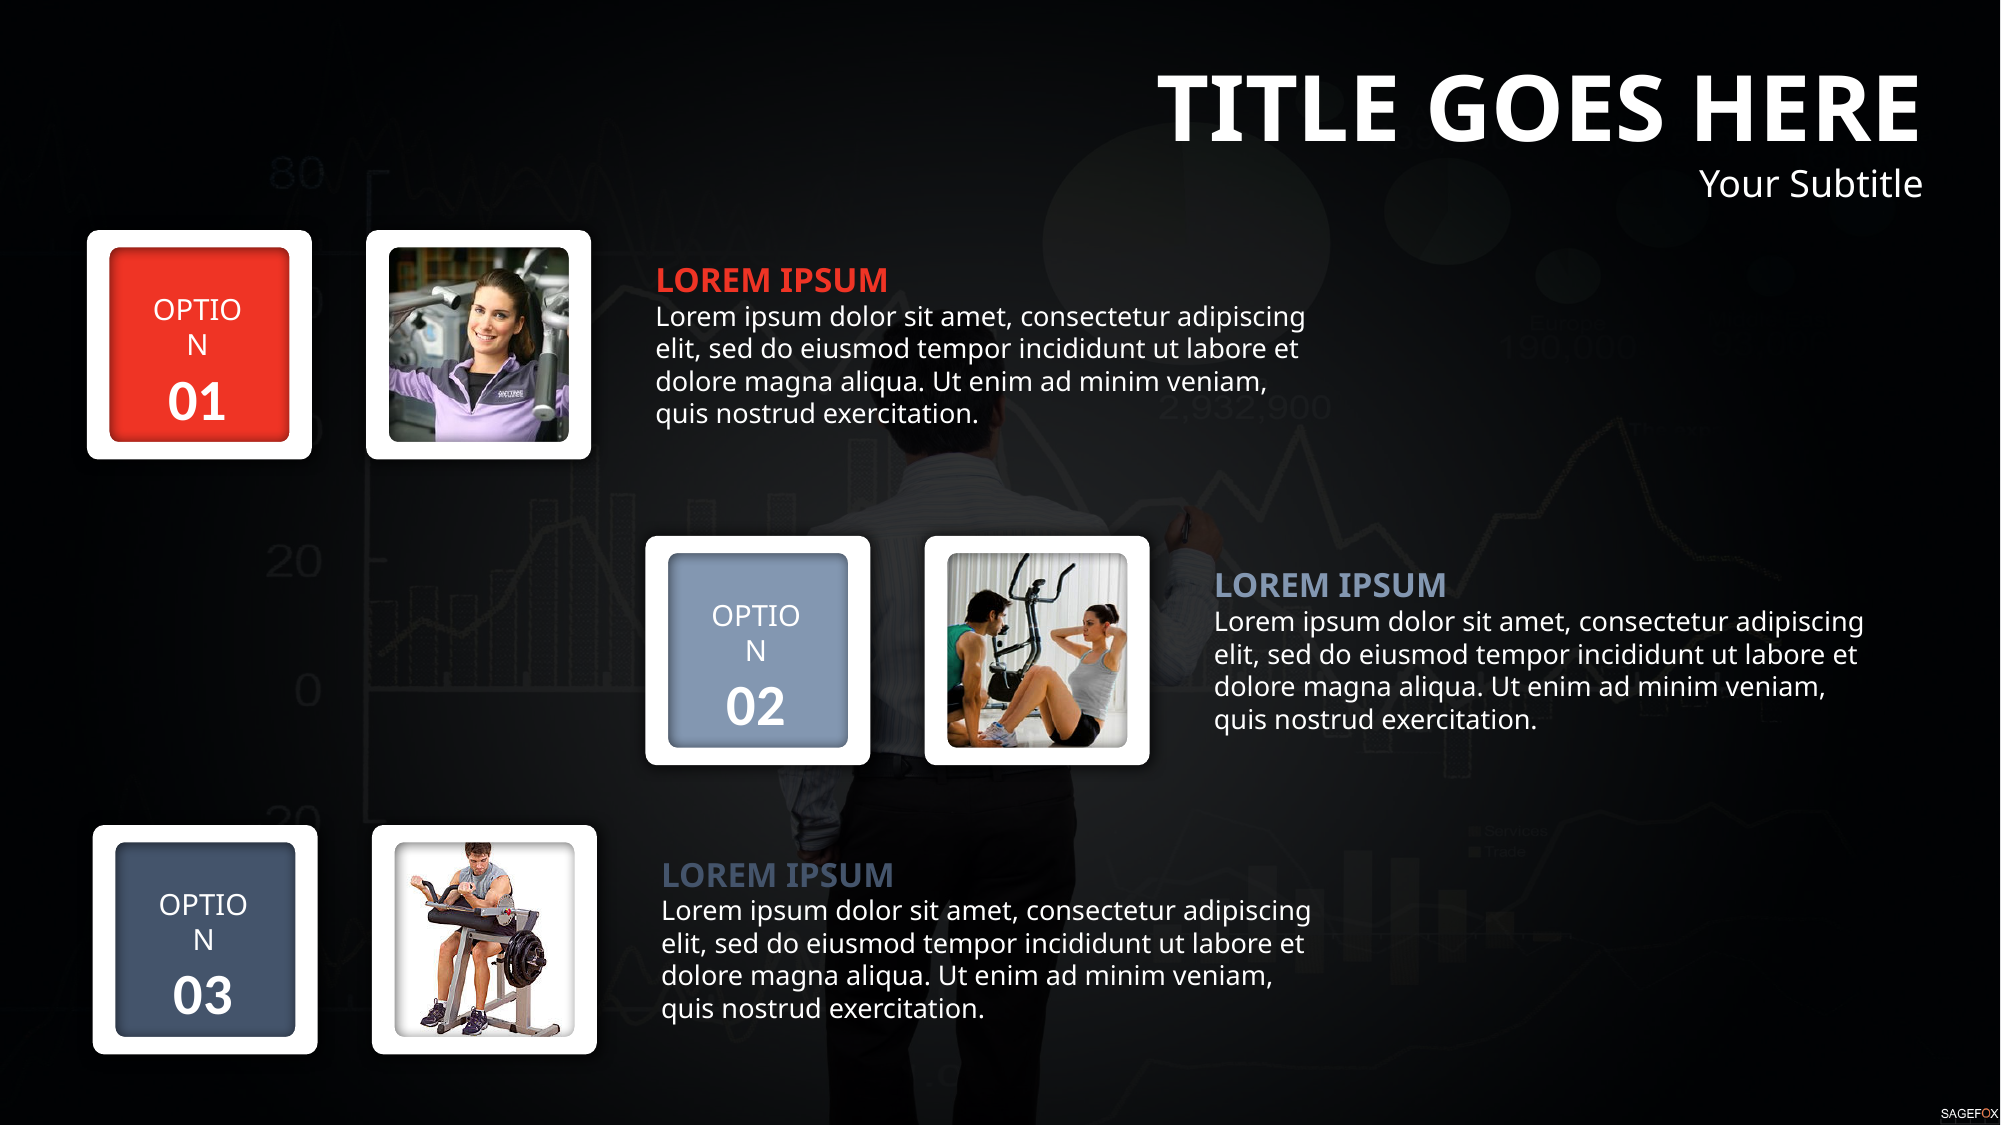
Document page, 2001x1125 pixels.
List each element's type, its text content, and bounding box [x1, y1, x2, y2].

picture [0, 0, 2001, 1125]
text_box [86, 230, 312, 460]
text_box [92, 825, 318, 1055]
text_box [366, 230, 592, 460]
text_box LOREM IPSUM Lorem ipsum dolor sit amet, consectetur adipiscing elit, sed do eiusmod tempor incididunt ut labore et dolore magna aliqua. Ut enim ad minim veniam, quis nostrud exercitation. [651, 848, 1336, 1029]
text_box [371, 825, 597, 1055]
text_box TITLE GOES HERE Your Subtitle [1035, 42, 1939, 212]
text_box LOREM IPSUM Lorem ipsum dolor sit amet, consectetur adipiscing elit, sed do eiusmod tempor incididunt ut labore et dolore magna aliqua. Ut enim ad minim veniam, quis nostrud exercitation. [1204, 559, 1889, 740]
text_box LOREM IPSUM Lorem ipsum dolor sit amet, consectetur adipiscing elit, sed do eiusmod tempor incididunt ut labore et dolore magna aliqua. Ut enim ad minim veniam, quis nostrud exercitation. [645, 253, 1330, 434]
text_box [924, 535, 1150, 766]
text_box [645, 535, 871, 766]
